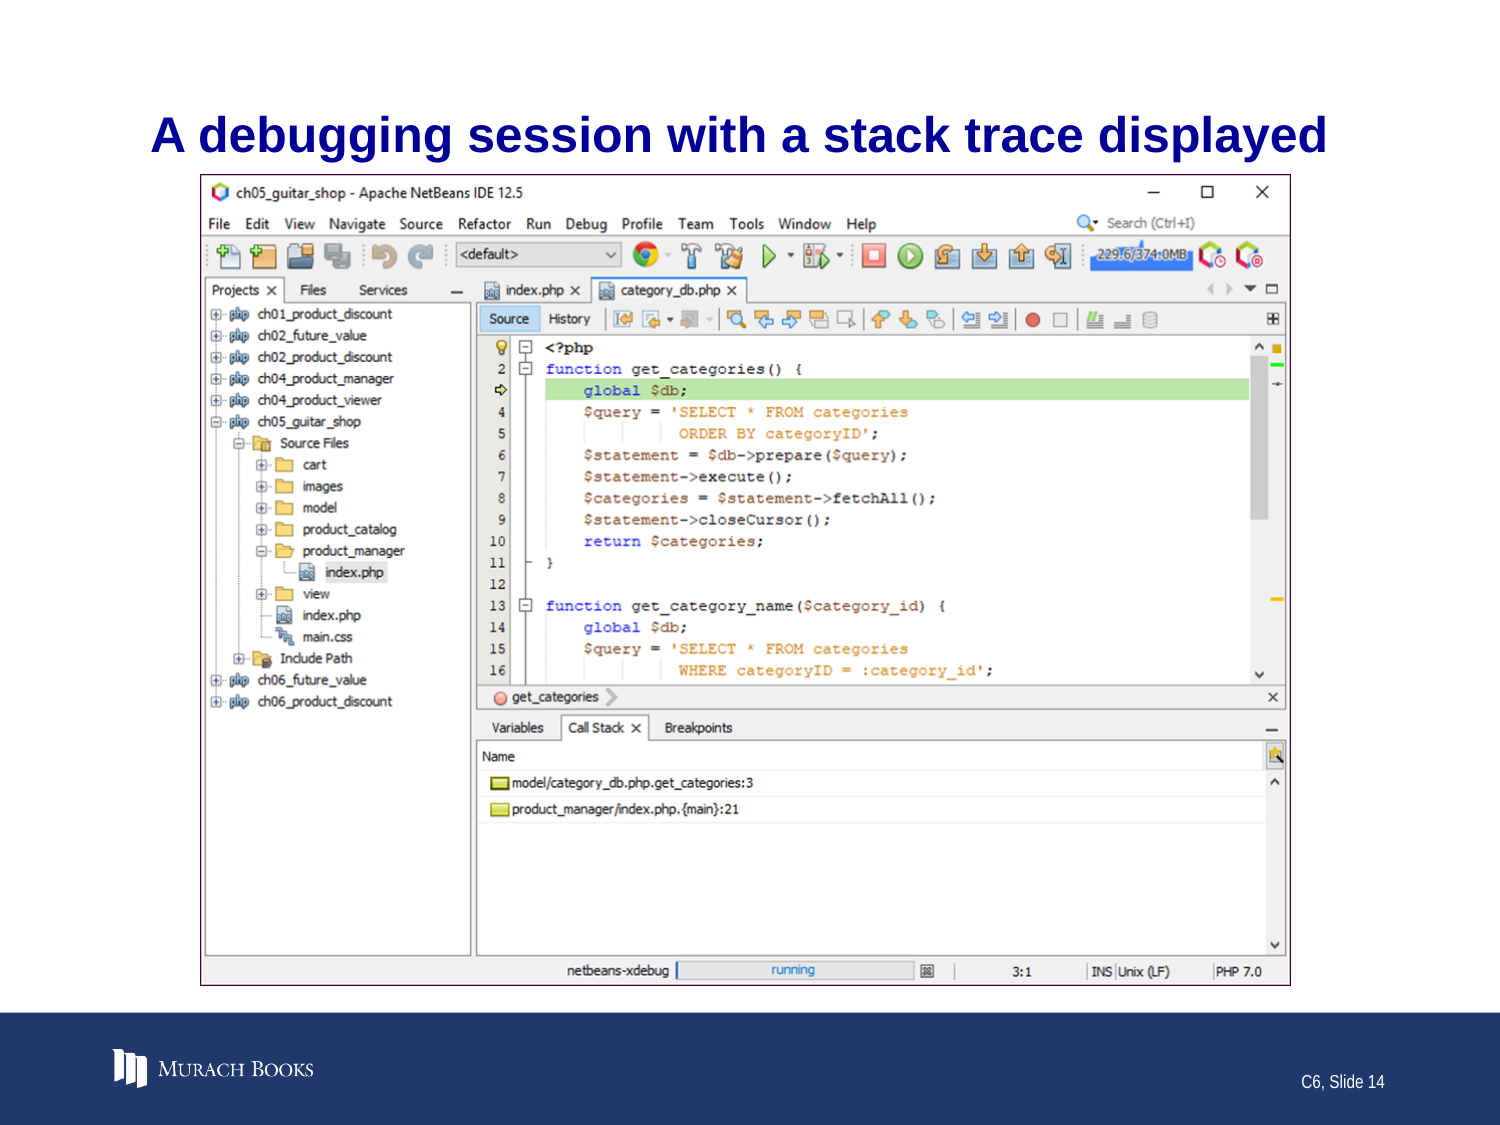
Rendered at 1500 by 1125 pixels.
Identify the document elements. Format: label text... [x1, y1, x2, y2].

slide_number C6, Slide 14 [1087, 1025, 1400, 1100]
footer [12, 1025, 463, 1100]
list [199, 174, 1291, 986]
title A debugging session with a stack trace displayed [150, 102, 1350, 164]
